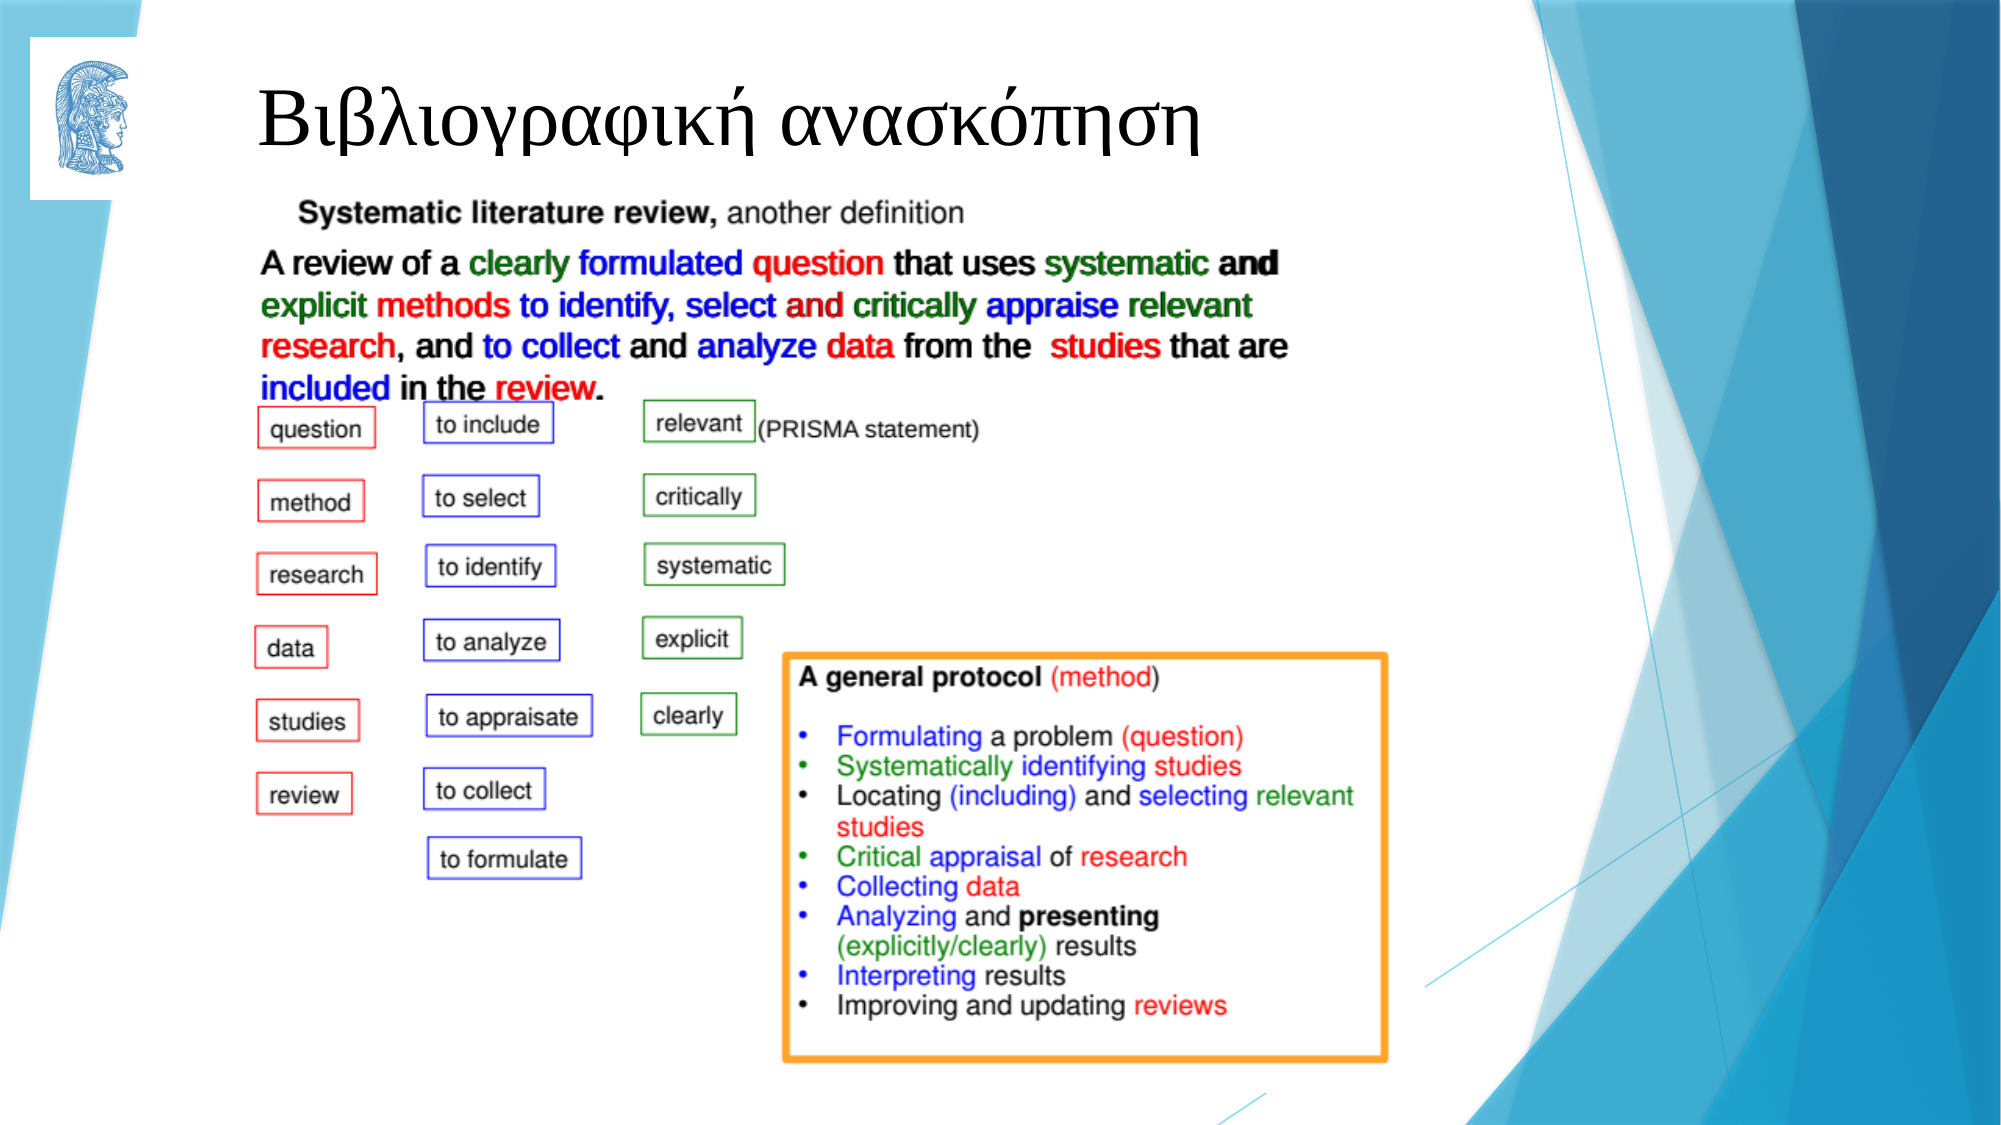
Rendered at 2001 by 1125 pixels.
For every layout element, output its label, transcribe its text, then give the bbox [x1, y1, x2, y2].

text_box [155, 200, 1638, 1125]
picture [29, 37, 156, 201]
title Βιβλιογραφική ανασκόπηση [243, 49, 1638, 176]
picture [177, 155, 1426, 1093]
